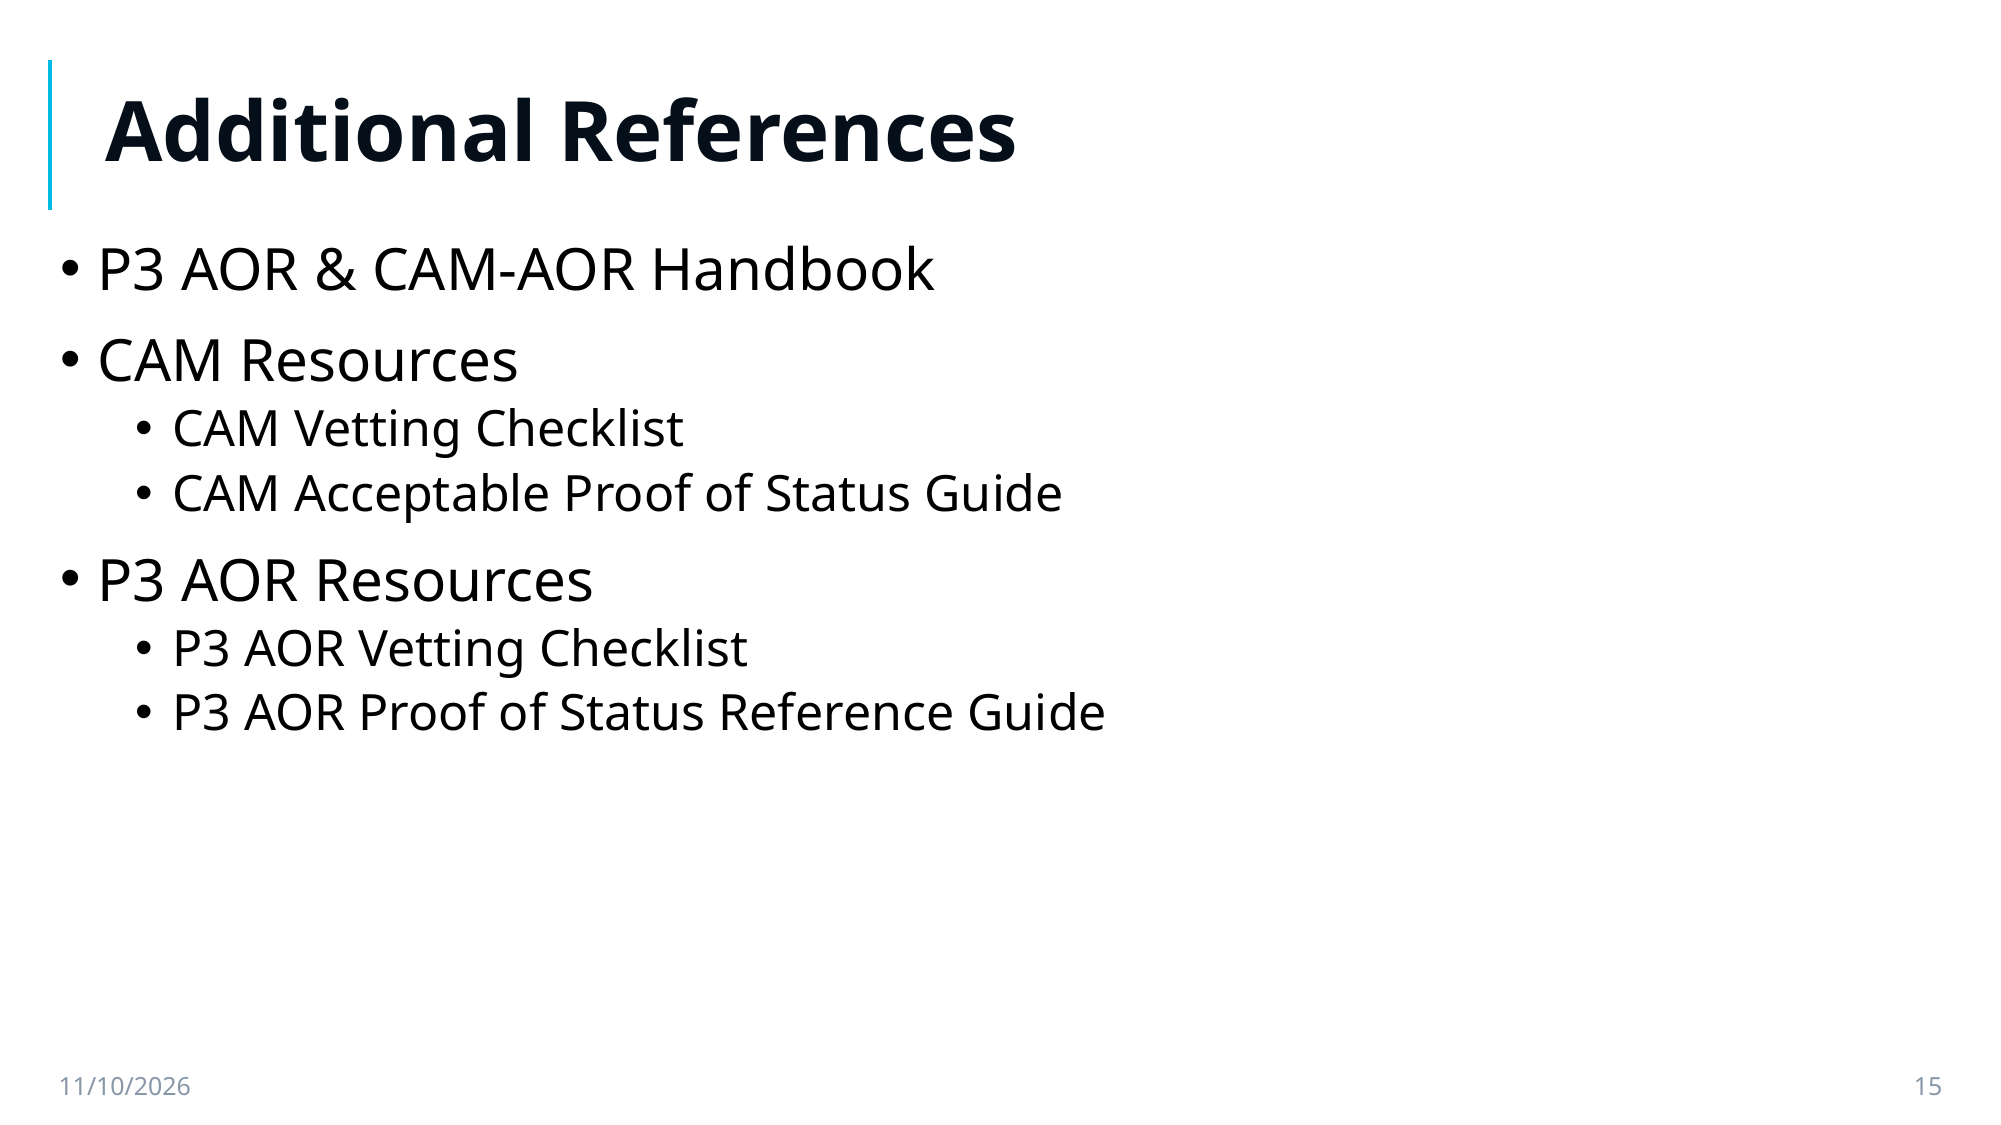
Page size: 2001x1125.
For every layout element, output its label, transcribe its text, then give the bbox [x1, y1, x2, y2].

title Additional References [90, 59, 1958, 210]
list P3 AOR & CAM-AOR Handbook CAM Resources CAM Vetting Checklist CAM Acceptable Proof of Status Guide P3 AOR Resources P3 AOR Vetting Checklist P3 AOR Proof of Status Reference Guide [45, 224, 1958, 1050]
slide_number 15 [1451, 1065, 1958, 1110]
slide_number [43, 1065, 538, 1110]
